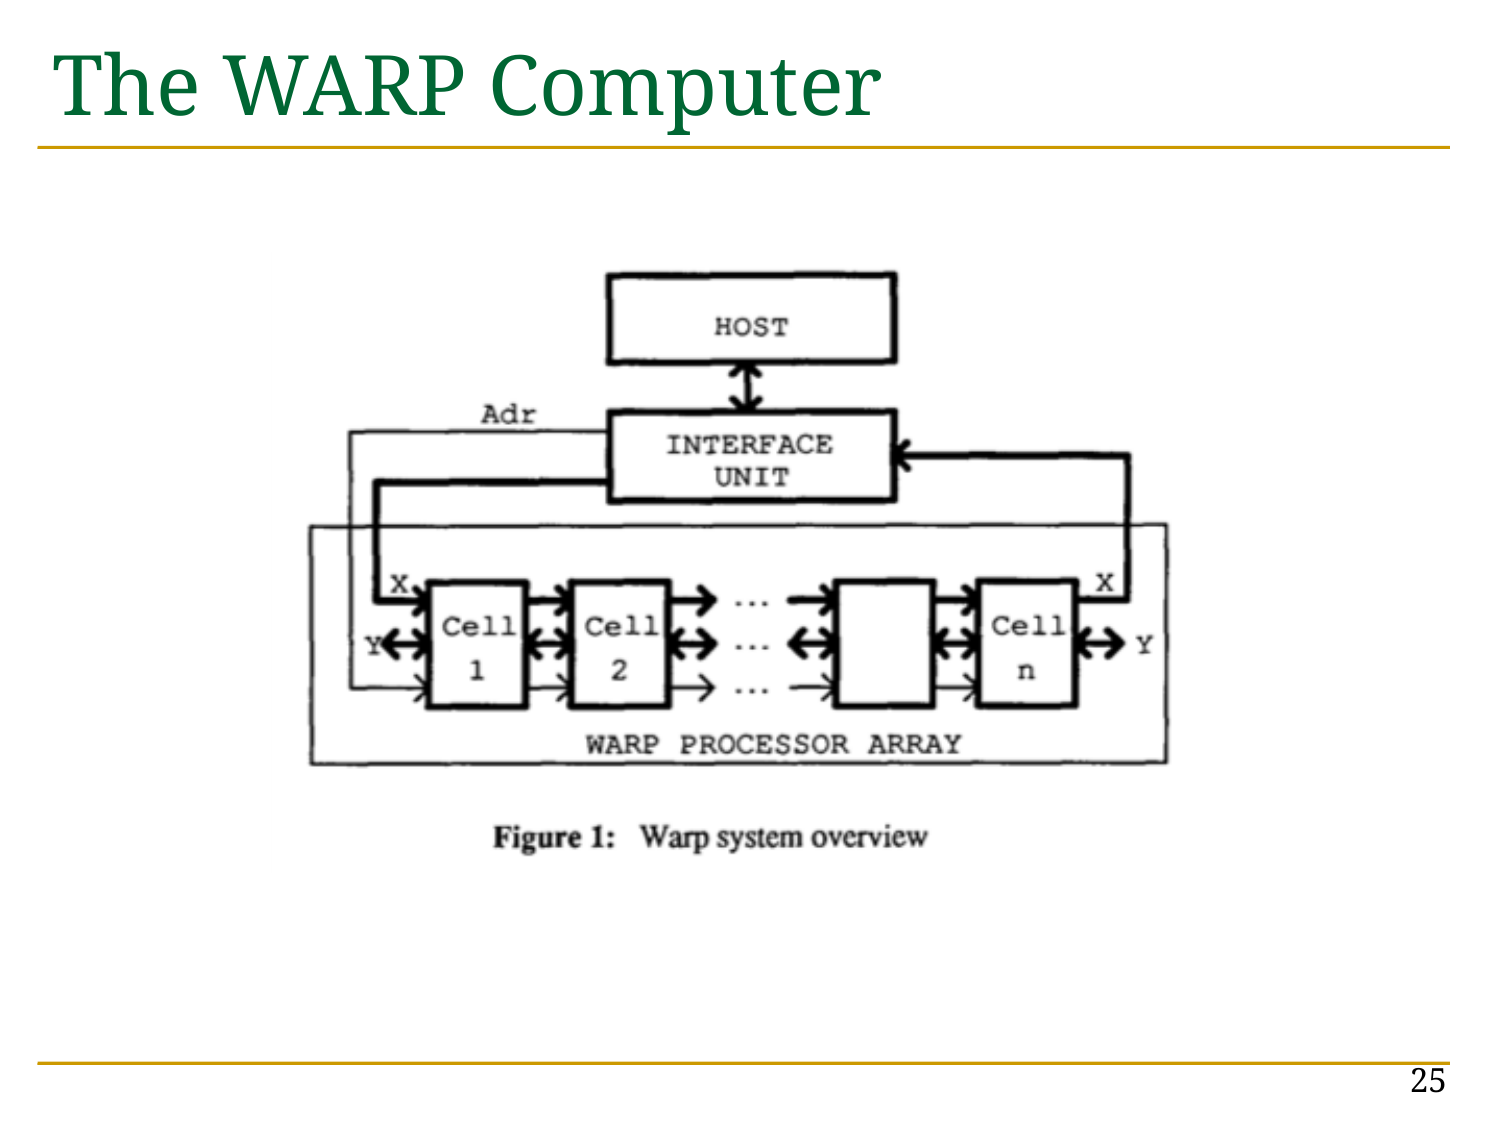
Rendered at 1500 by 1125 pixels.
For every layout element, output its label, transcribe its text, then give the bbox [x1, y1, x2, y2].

slide_number 25 [1111, 1036, 1462, 1112]
picture [270, 251, 1230, 874]
title The WARP Computer [37, 24, 1450, 200]
